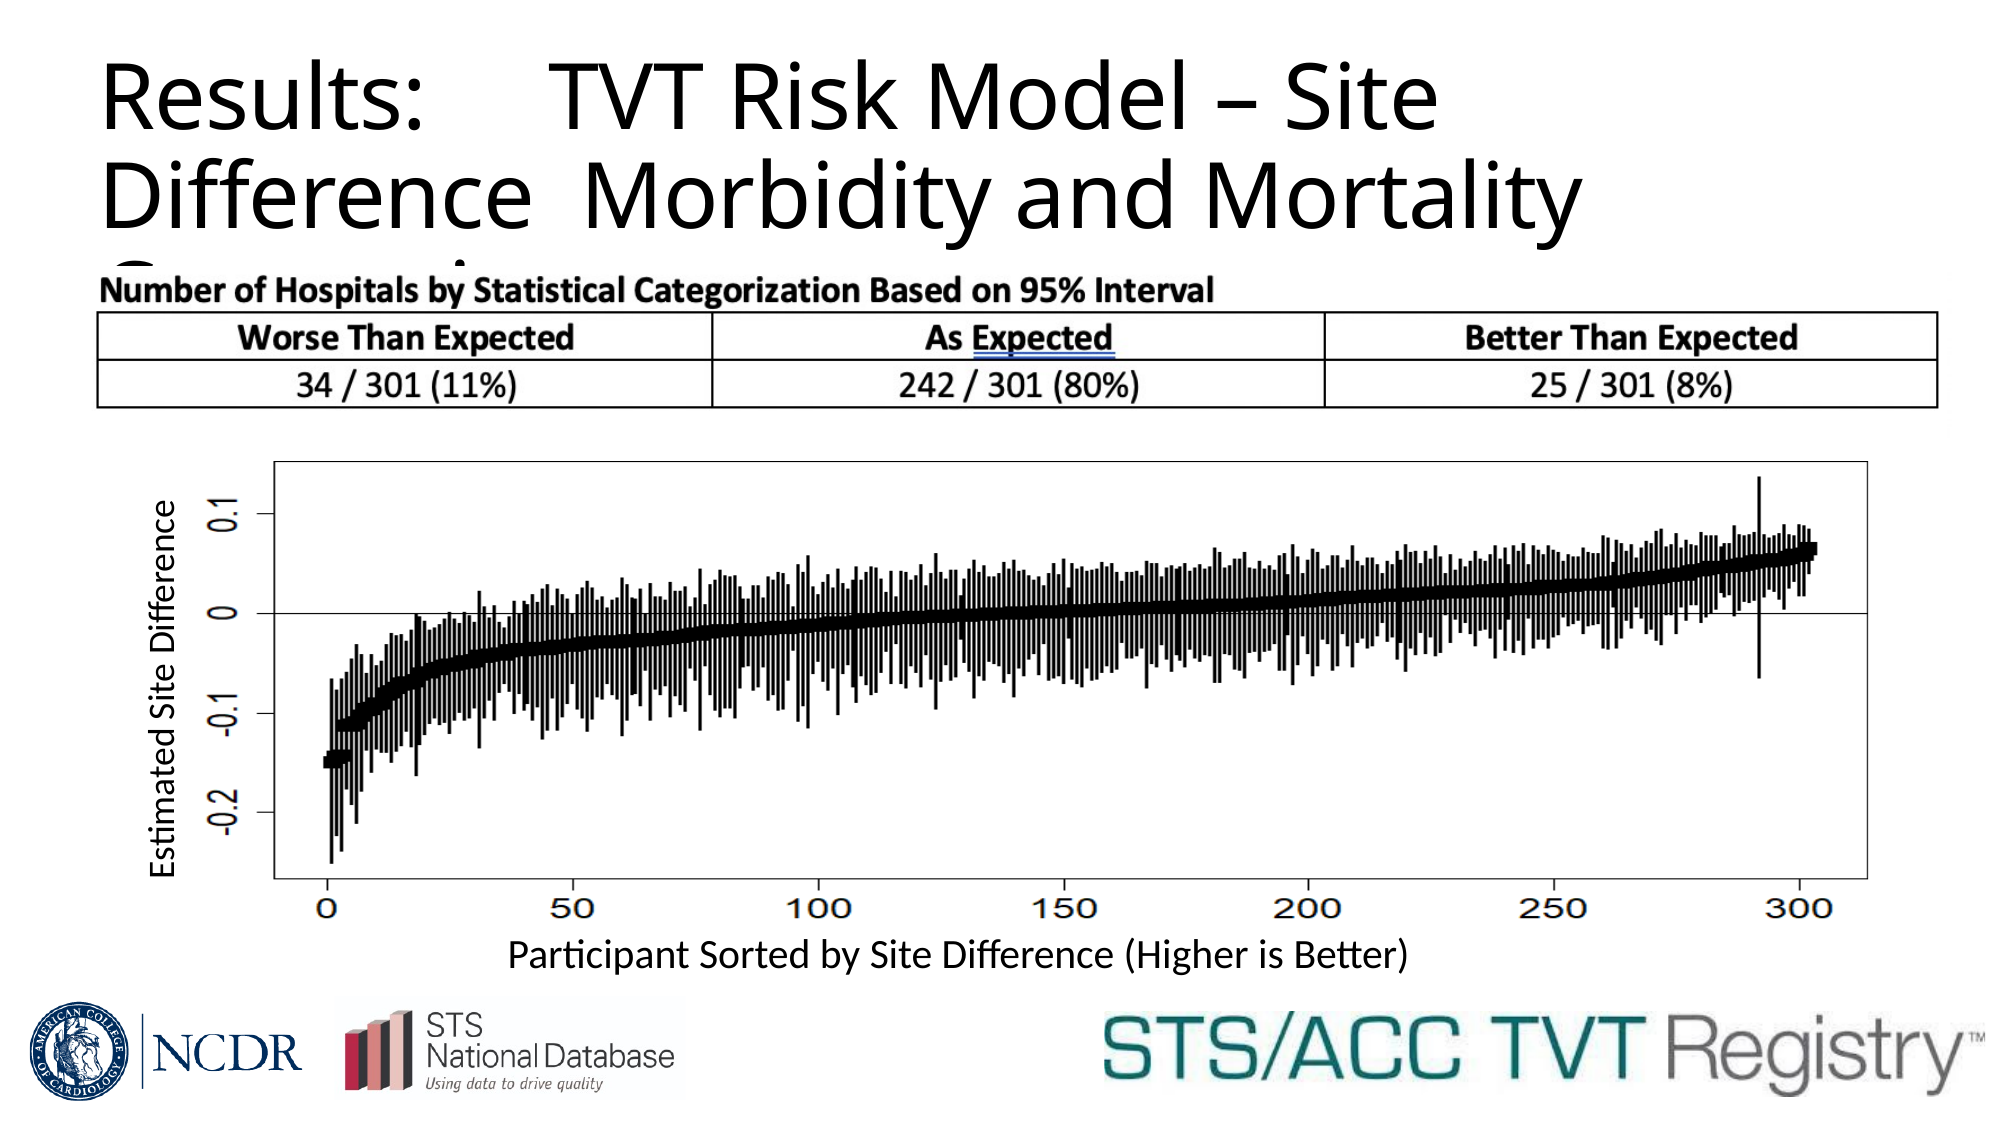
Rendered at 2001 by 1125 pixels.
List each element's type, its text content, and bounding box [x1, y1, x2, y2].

text_box Participant Sorted by Site Difference (Higher is Better) [505, 925, 1422, 978]
text_box [141, 461, 1869, 966]
text_box [131, 469, 192, 896]
text_box Estimated Site Difference [143, 492, 186, 882]
text_box [492, 922, 1790, 988]
title Results: TVT Risk Model – Site Difference Morbidity and Mortality Composite (3 yr) [96, 34, 1589, 266]
text_box [334, 996, 686, 1100]
text_box [1104, 1011, 1986, 1097]
text_box [29, 1001, 303, 1101]
text_box [83, 266, 1952, 447]
